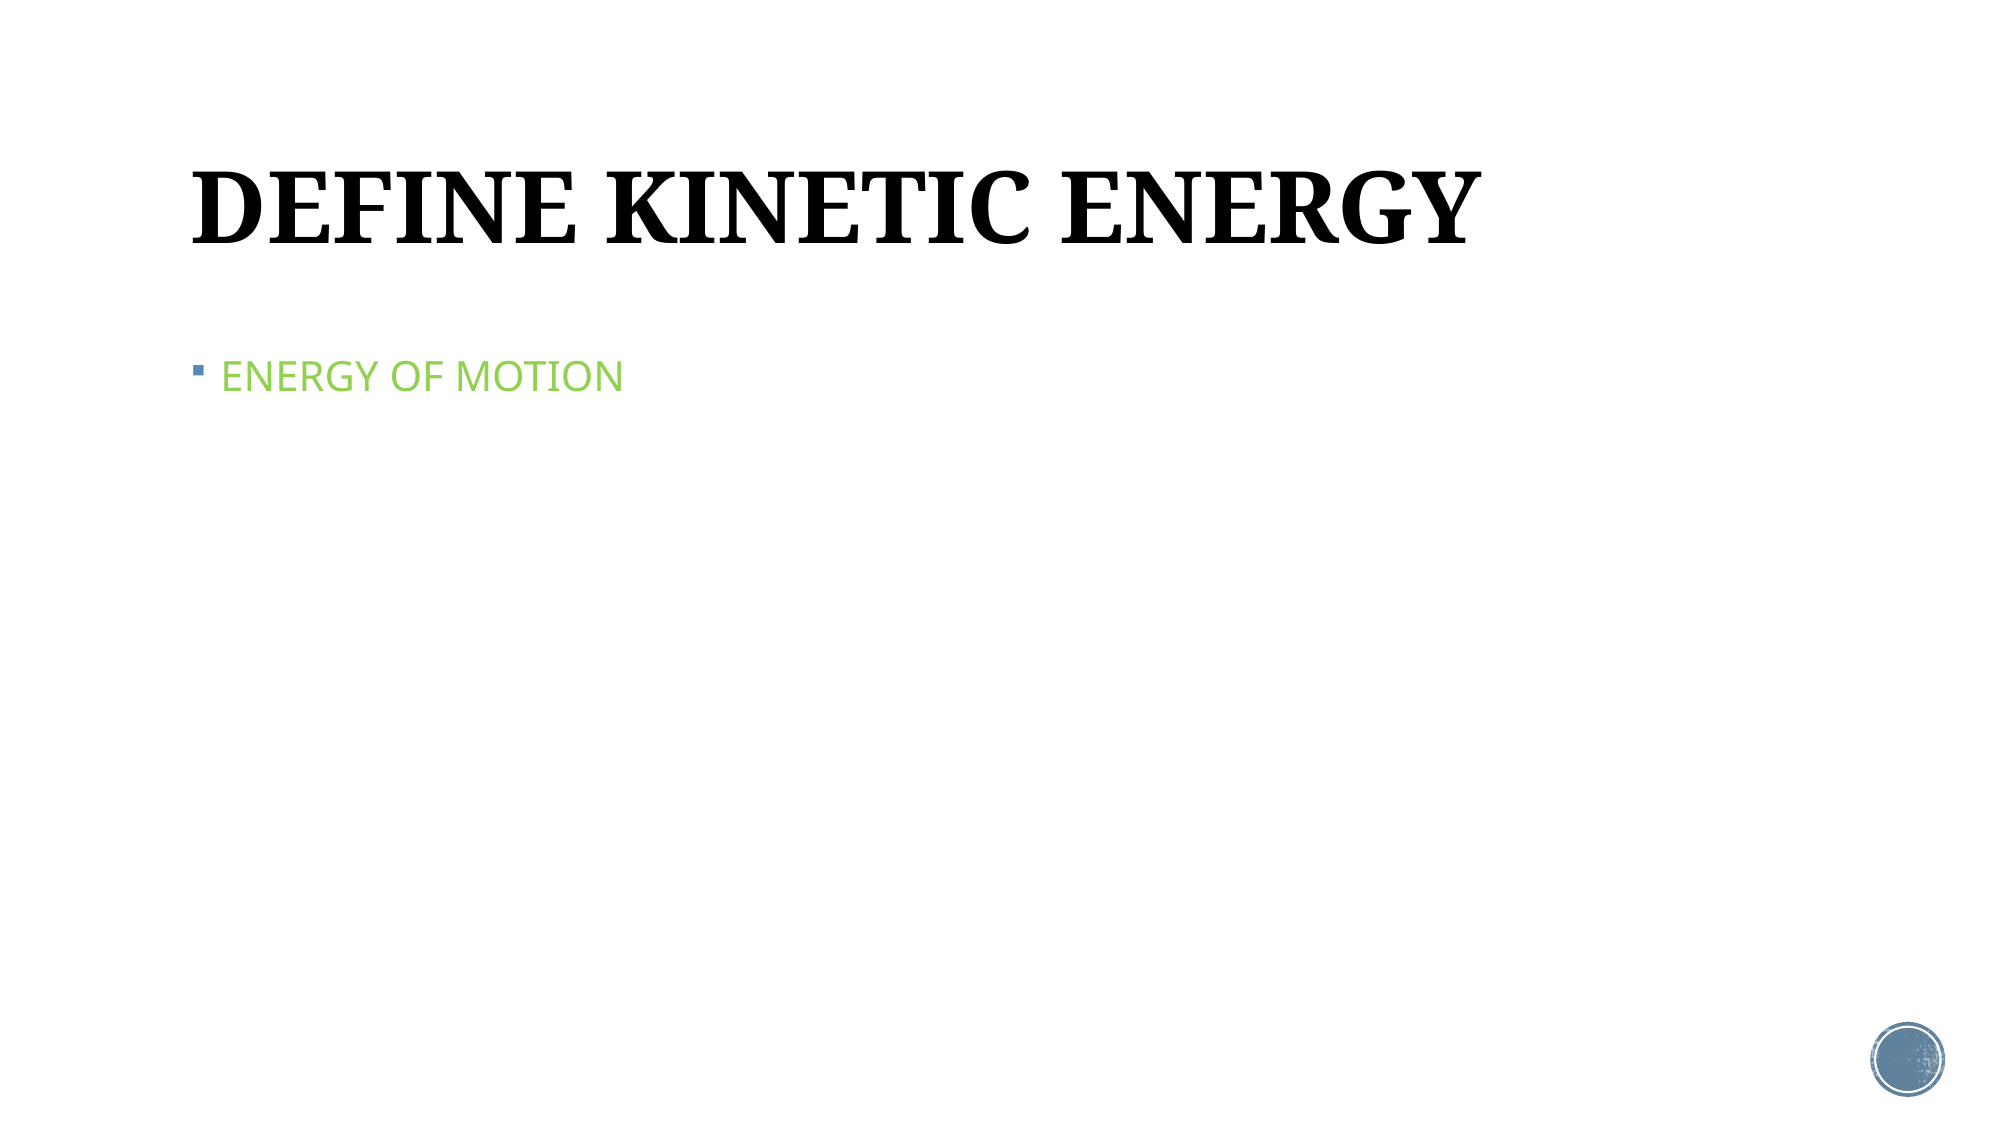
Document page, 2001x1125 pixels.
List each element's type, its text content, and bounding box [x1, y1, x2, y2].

list ENERGY OF MOTION [175, 348, 1826, 1013]
title DEFINE KINETIC ENERGY [175, 79, 1826, 344]
